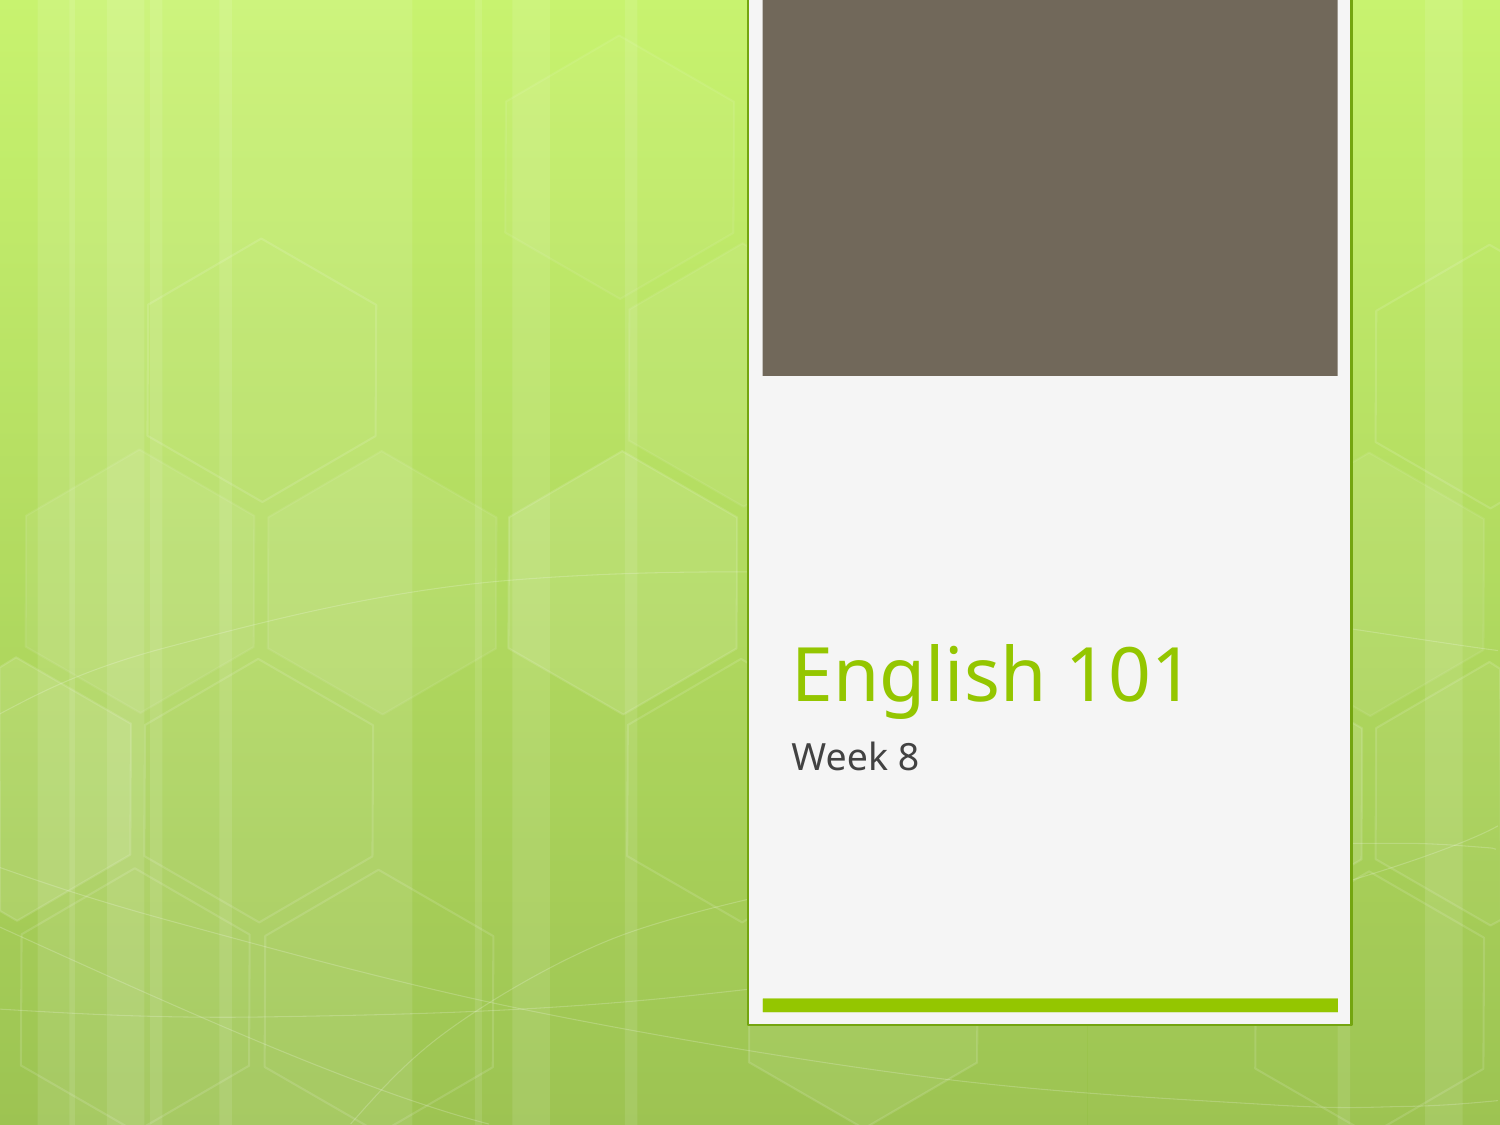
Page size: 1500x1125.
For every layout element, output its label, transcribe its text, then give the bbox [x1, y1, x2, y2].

subtitle Week 8 [776, 725, 1320, 933]
title English 101 [776, 444, 1320, 724]
